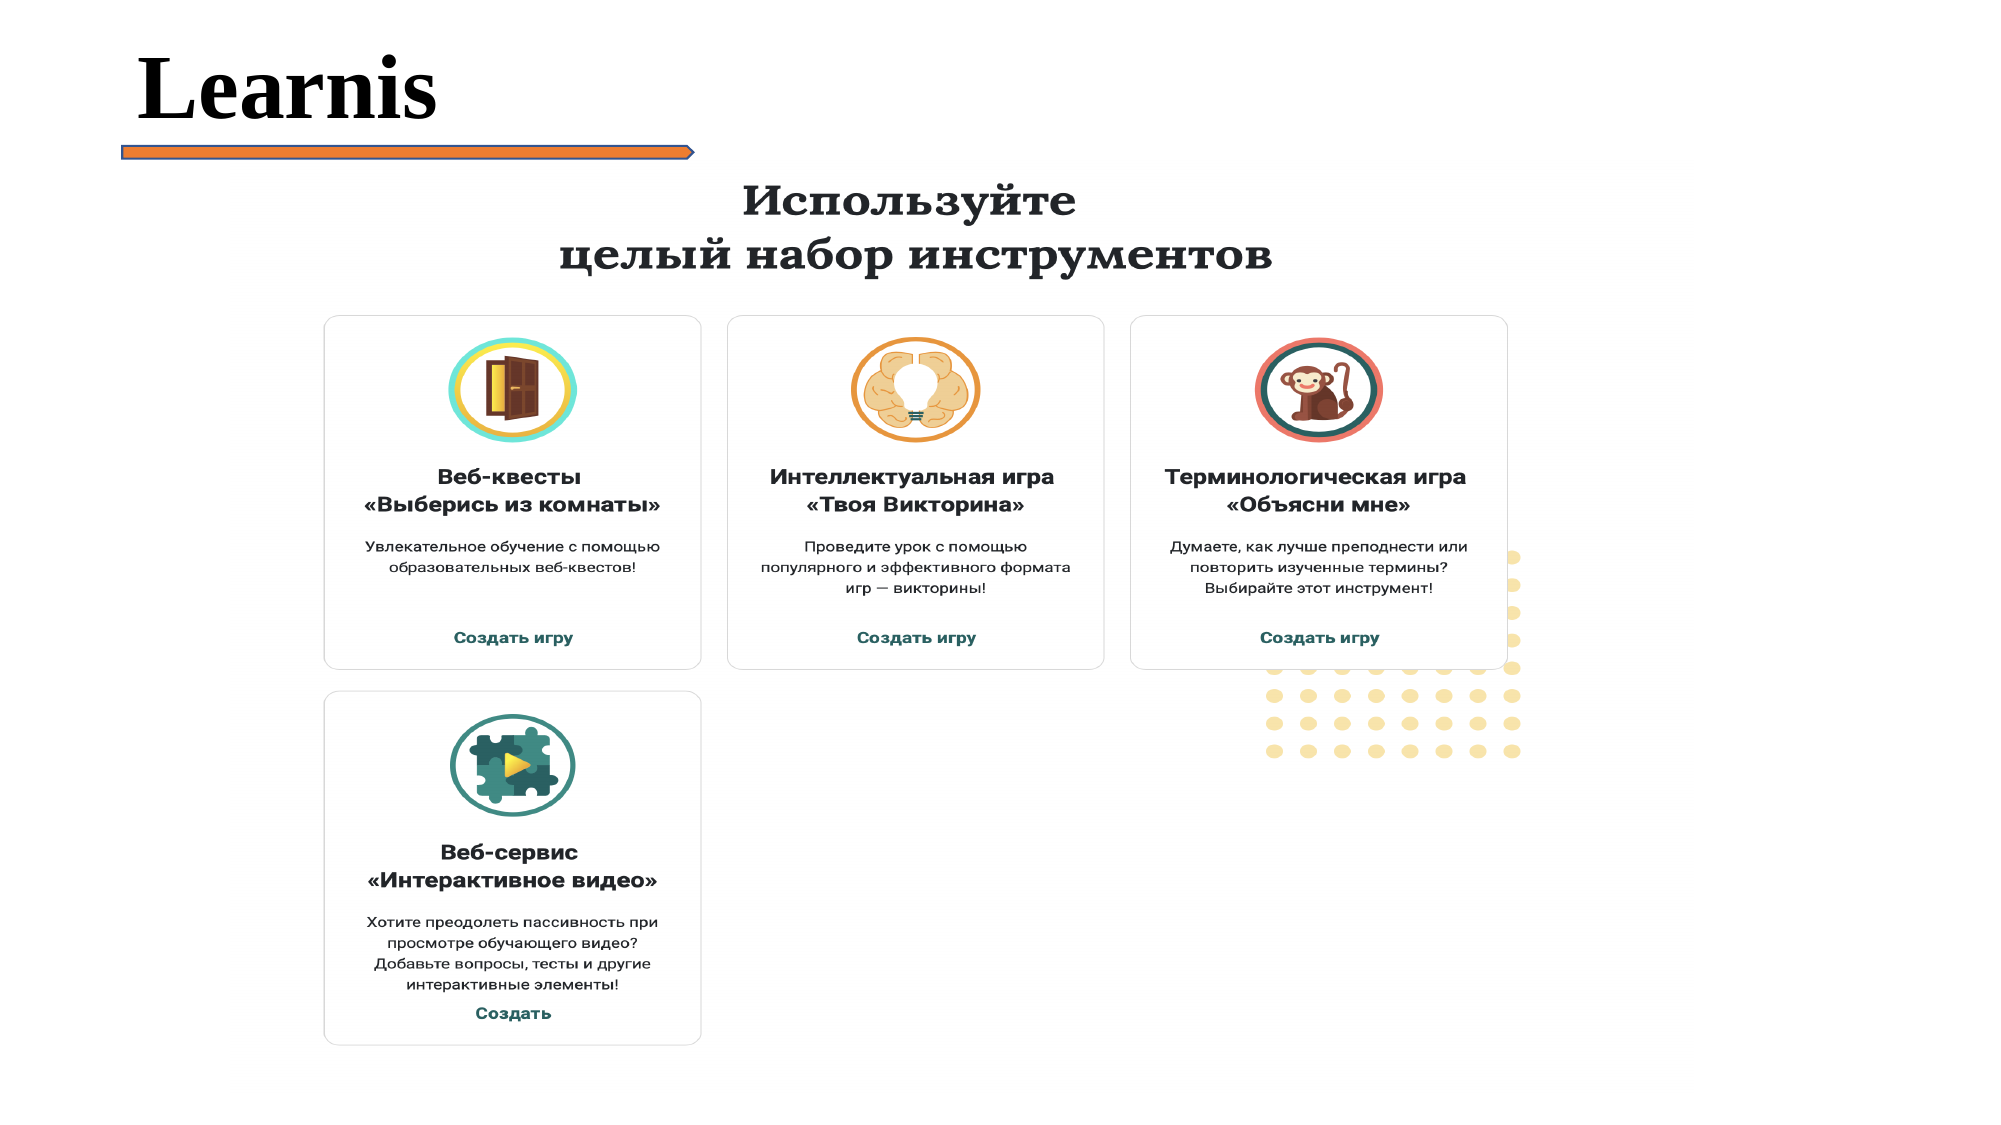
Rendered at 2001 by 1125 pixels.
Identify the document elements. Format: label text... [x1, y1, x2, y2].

text_box [121, 144, 695, 160]
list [230, 158, 1694, 1093]
title Learnis [122, 0, 1848, 198]
